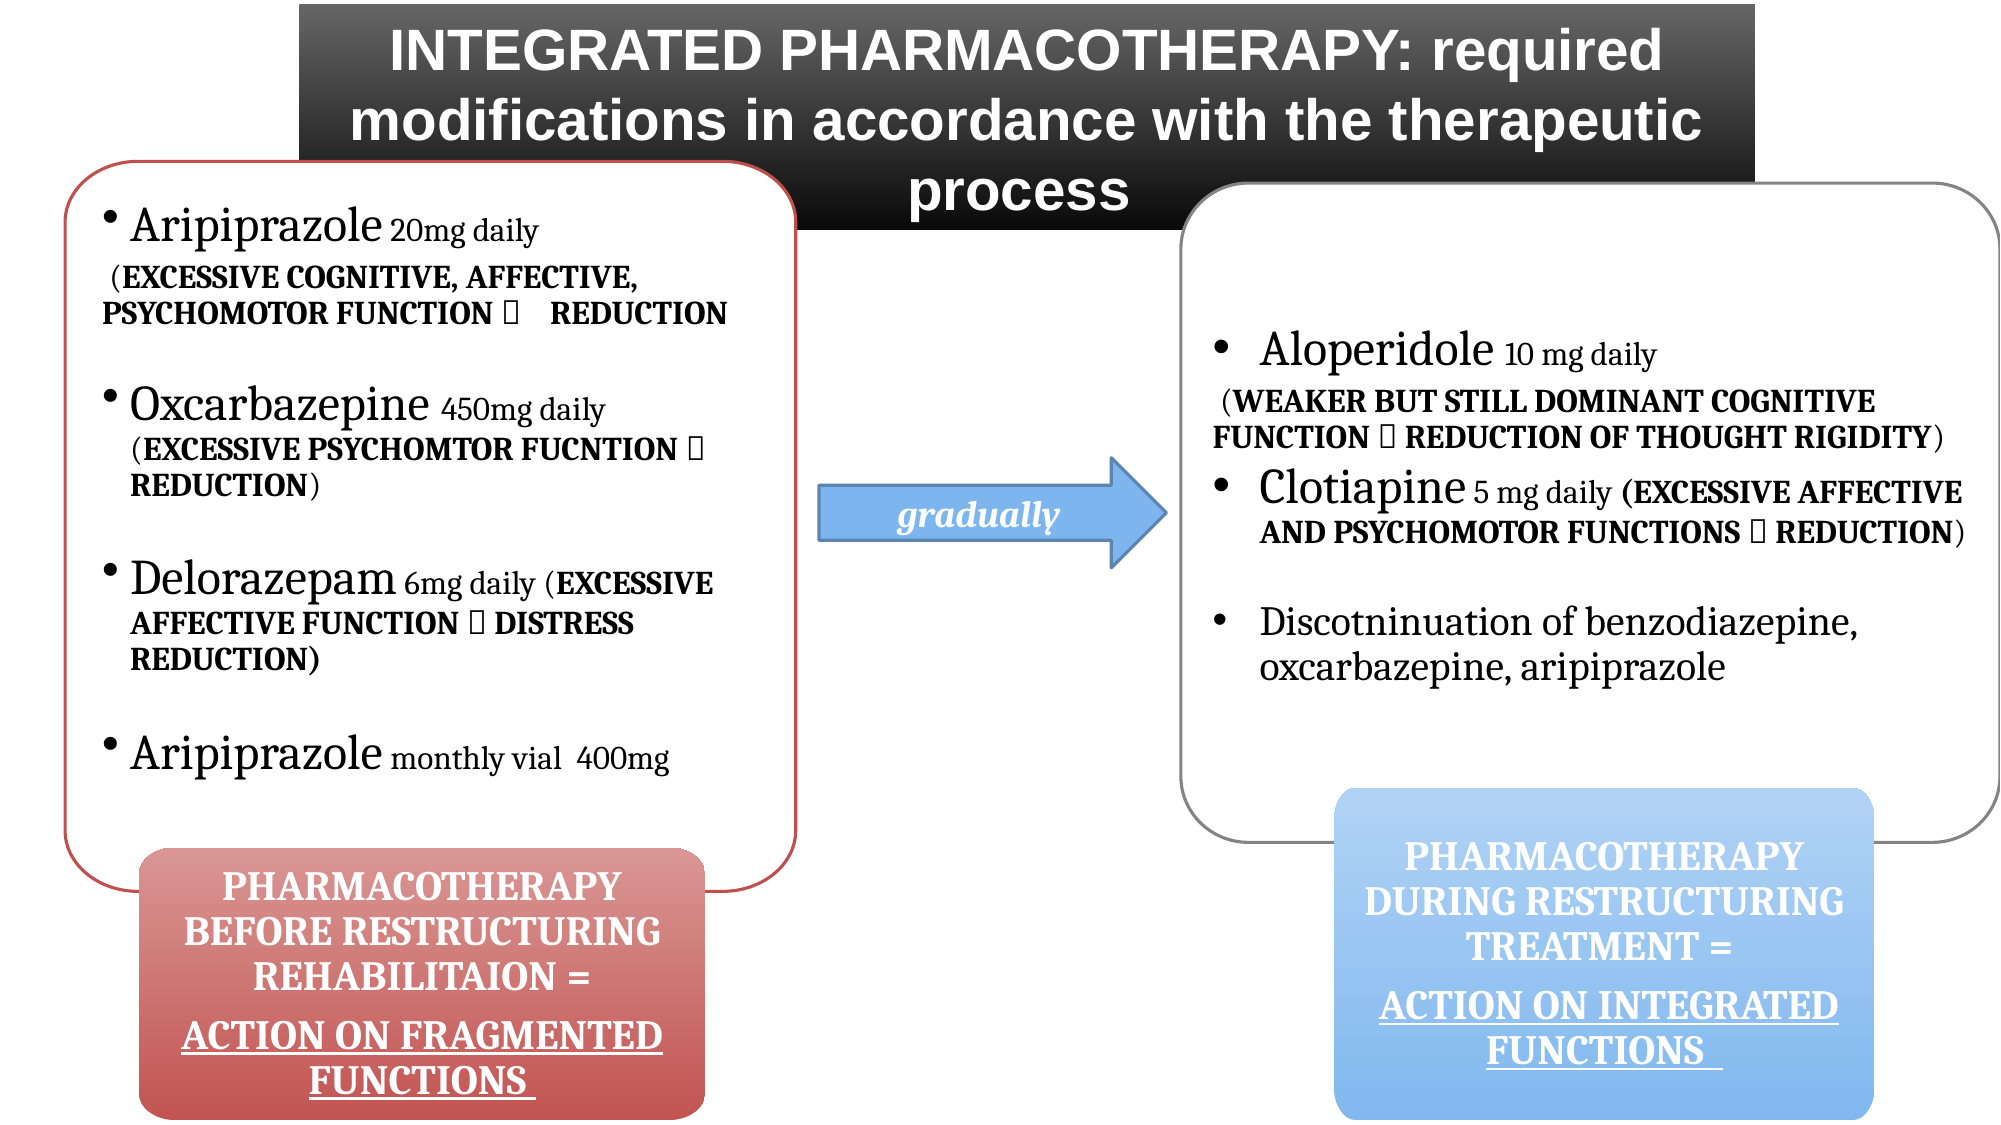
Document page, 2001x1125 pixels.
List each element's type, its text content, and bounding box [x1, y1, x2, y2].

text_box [64, 161, 2000, 1121]
text_box INTEGRATED PHARMACOTHERAPY: required modifications in accordance with the therapeutic process [299, 4, 1756, 158]
